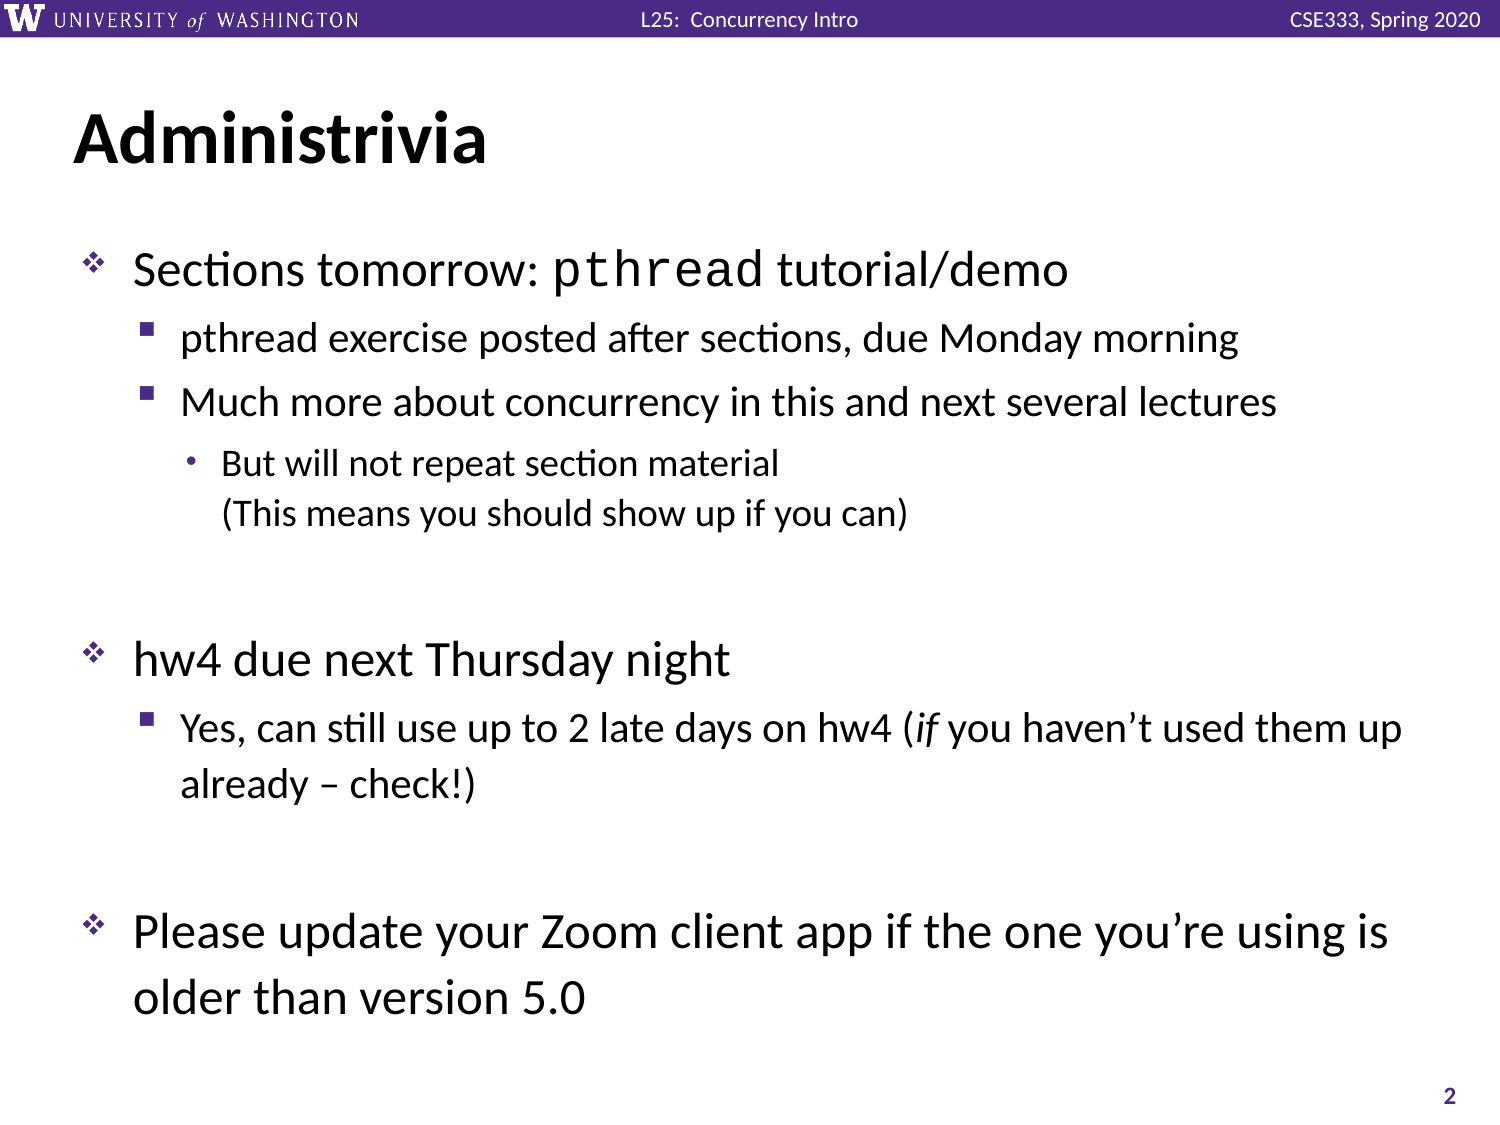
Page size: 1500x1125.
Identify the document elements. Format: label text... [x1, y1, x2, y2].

slide_number 2 [1400, 1065, 1500, 1125]
list Sections tomorrow: pthread tutorial/demo pthread exercise posted after sections, due Monday morning Much more about concurrency in this and next several lectures But will not repeat section material (This means you should show up if you can) hw4 due next Thursday night Yes, can still use up to 2 late days on hw4 (if you haven’t used them up already – check!) Please update your Zoom client app if the one you’re using is older than version 5.0 [64, 223, 1438, 1040]
picture [4, 4, 358, 32]
title Administrivia [58, 71, 1438, 197]
